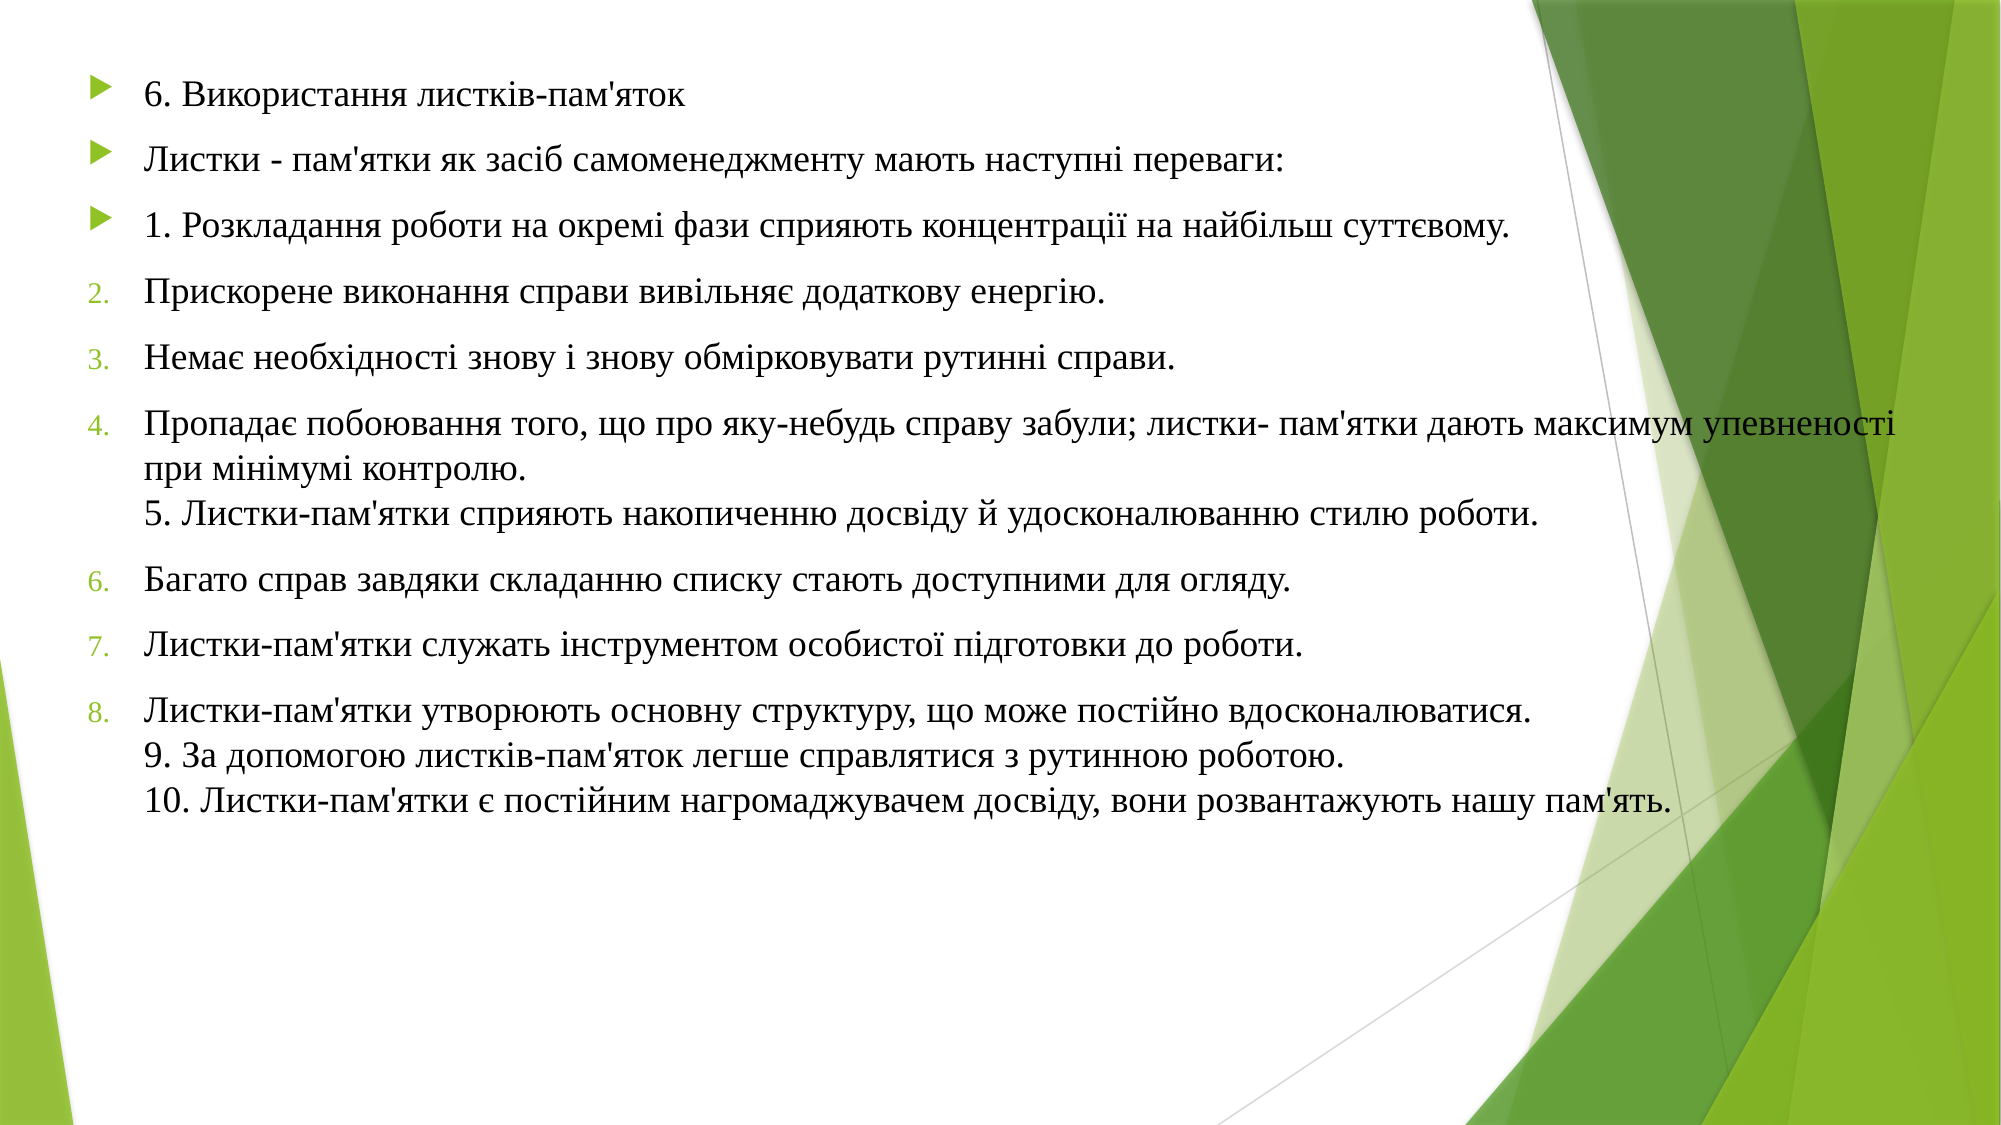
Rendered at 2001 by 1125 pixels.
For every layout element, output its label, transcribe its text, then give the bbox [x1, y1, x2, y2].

list 6. Використання листків-пам'яток Листки - пам'ятки як засіб самоменеджменту мають наступні переваги: 1. Розкладання роботи на окремі фази сприяють концентрації на найбільш суттєвому. Прискорене виконання справи вивільняє додаткову енергію. Немає необхідності знову і знову обмірковувати рутинні справи. Пропадає побоювання того, що про яку-небудь справу забули; листки- пам'ятки дають максимум упевненості при мінімумі контролю. 5. Листки-пам'ятки сприяють накопиченню досвіду й удосконалюванню стилю роботи. Багато справ завдяки складанню списку стають доступними для огляду. Листки-пам'ятки служать інструментом особистої підготовки до роботи. Листки-пам'ятки утворюють основну структуру, що може постійно вдосконалюватися. 9. За допомогою листків-пам'яток легше справлятися з рутинною роботою. 10. Листки-пам'ятки є постійним нагромаджувачем досвіду, вони розвантажують нашу пам'ять. [72, 60, 1943, 1097]
